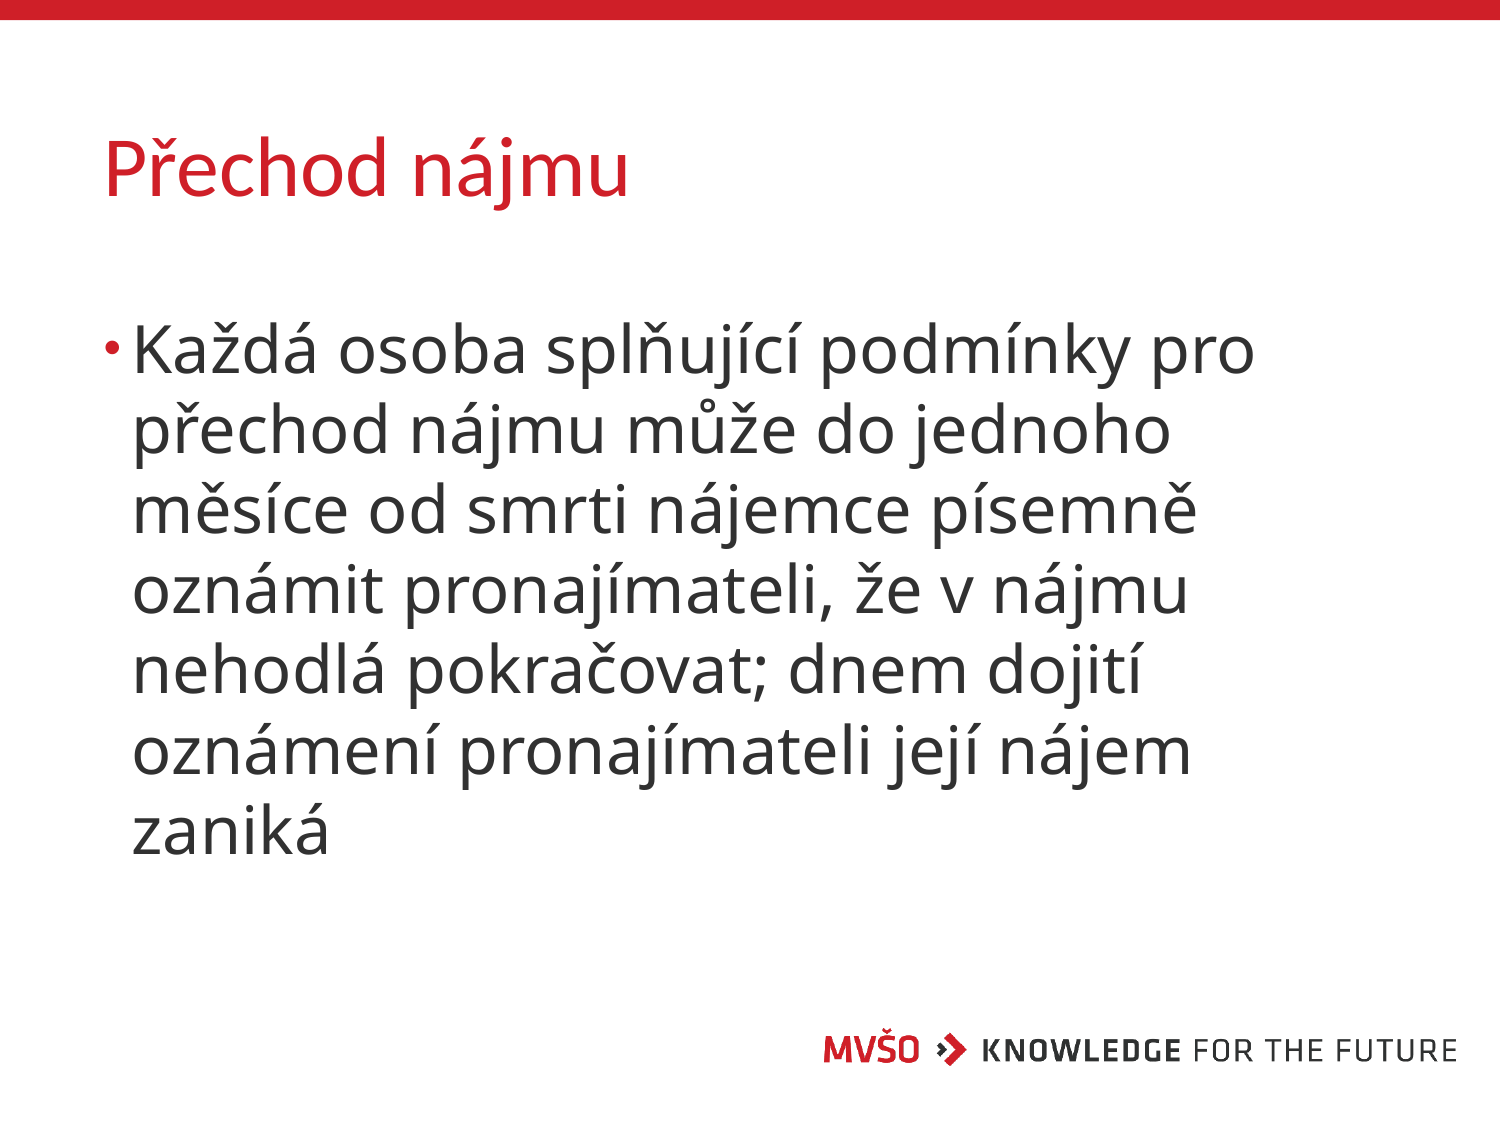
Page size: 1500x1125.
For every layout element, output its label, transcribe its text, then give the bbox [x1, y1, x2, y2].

title Přechod nájmu [88, 59, 1412, 278]
list Každá osoba splňující podmínky pro přechod nájmu může do jednoho měsíce od smrti nájemce písemně oznámit pronajímateli, že v nájmu nehodlá pokračovat; dnem dojití oznámení pronajímateli její nájem zaniká [88, 299, 1412, 969]
picture [824, 1028, 1456, 1066]
